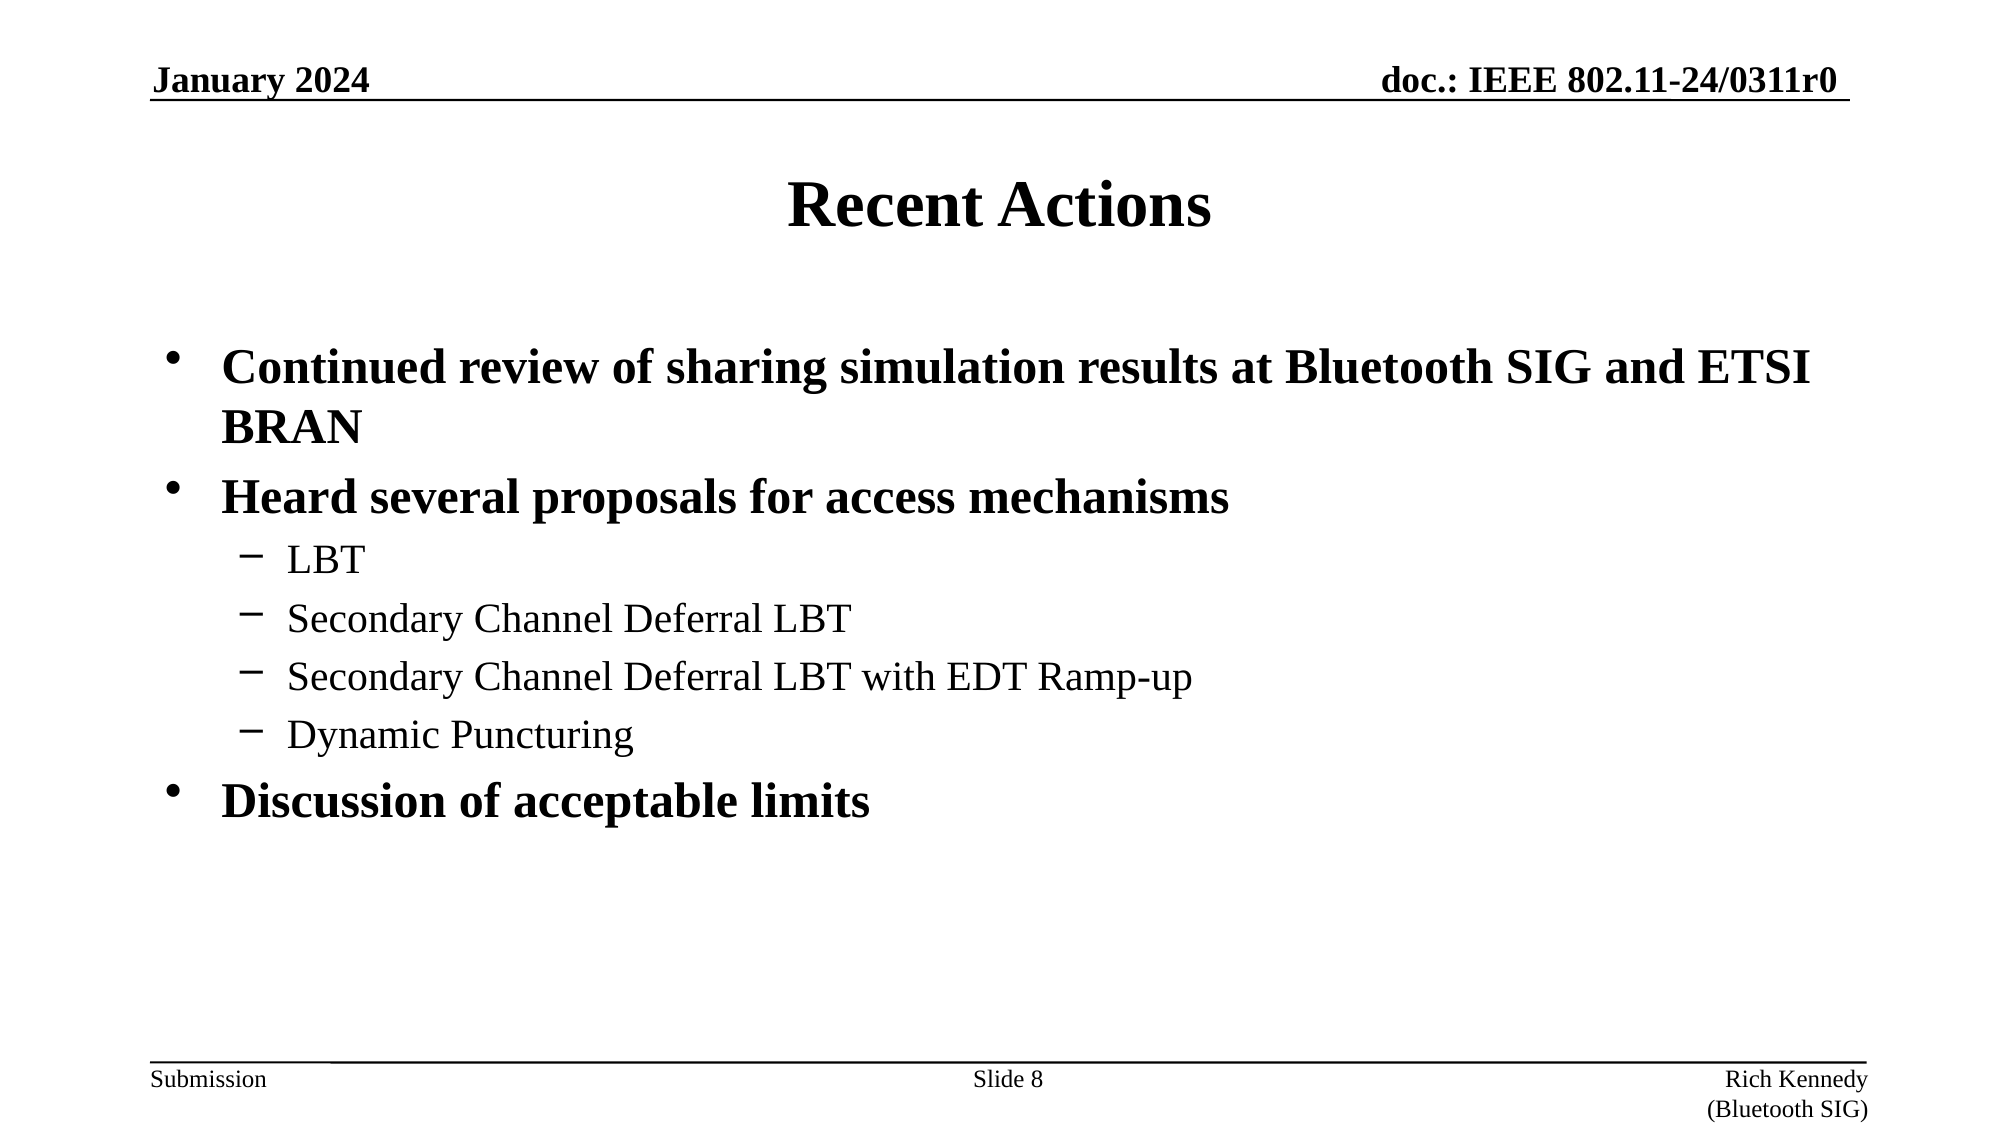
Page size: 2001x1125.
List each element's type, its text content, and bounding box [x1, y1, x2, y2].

list Continued review of sharing simulation results at Bluetooth SIG and ETSI BRAN Heard several proposals for access mechanisms LBT Secondary Channel Deferral LBT Secondary Channel Deferral LBT with EDT Ramp-up Dynamic Puncturing Discussion of acceptable limits [149, 326, 1850, 1002]
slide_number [152, 54, 412, 101]
slide_number Slide 8 [964, 1061, 1053, 1093]
title Recent Actions [150, 112, 1850, 288]
footer Rich Kennedy (Bluetooth SIG) [1621, 1061, 1870, 1093]
